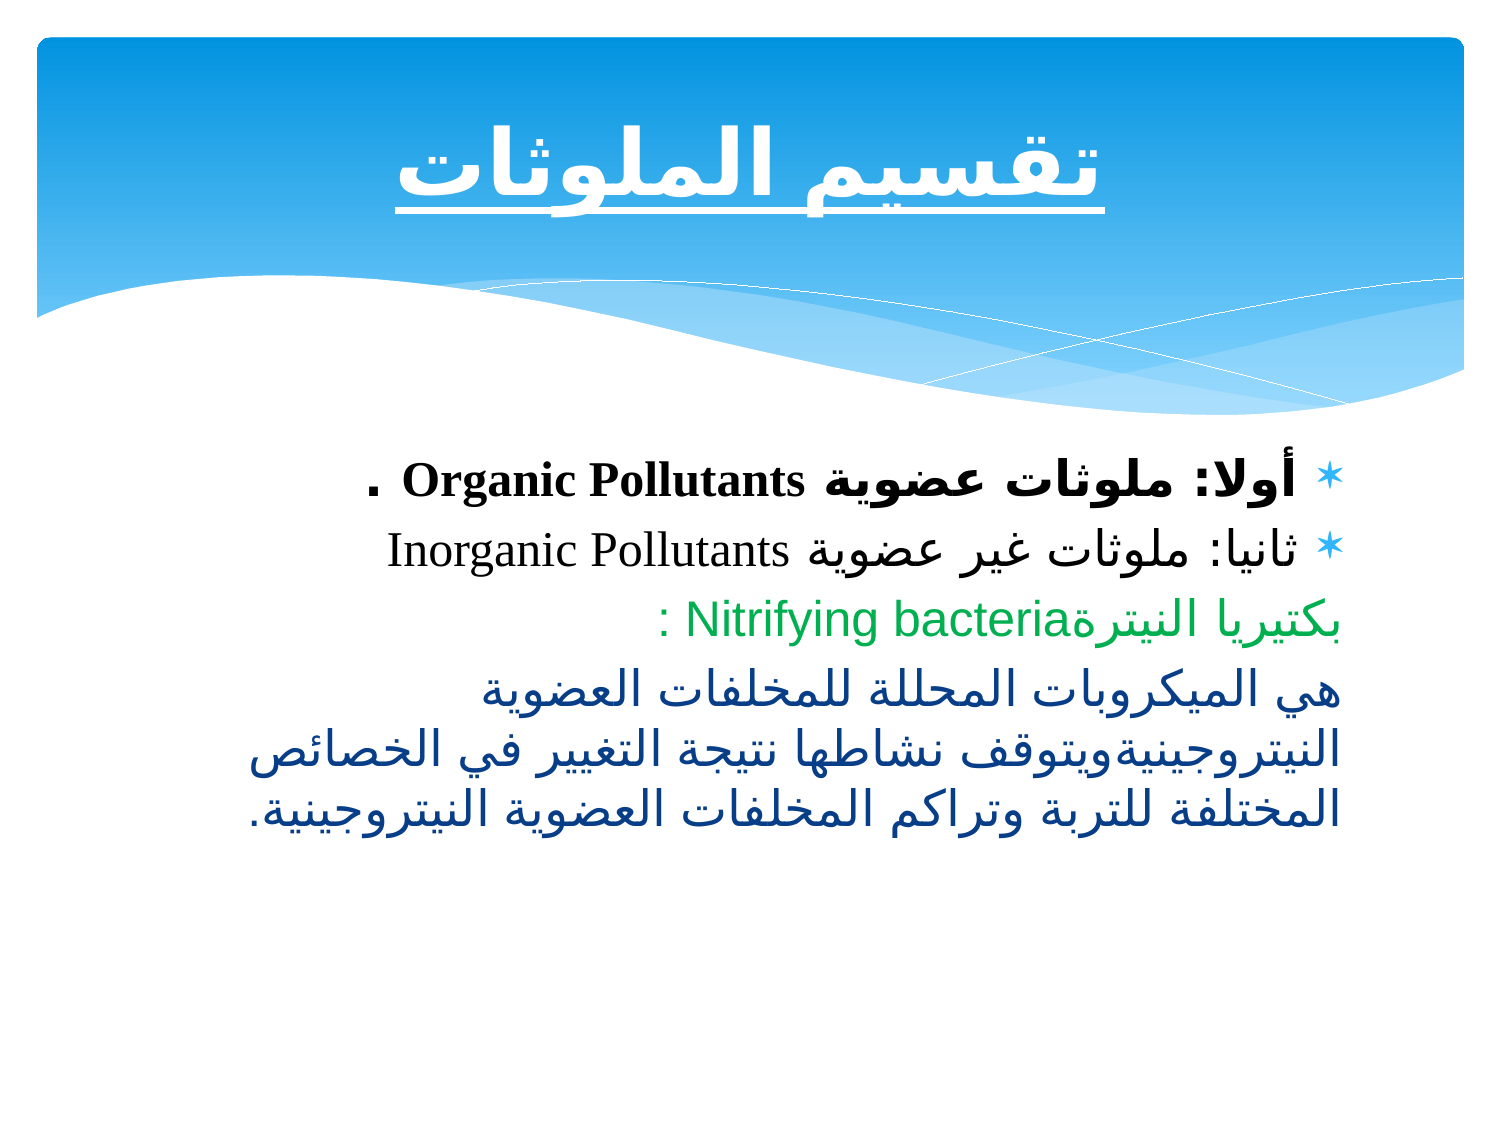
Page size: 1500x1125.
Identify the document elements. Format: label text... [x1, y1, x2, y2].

list أولا: ملوثات عضوية Organic Pollutants . ثانيا: ملوثات غير عضوية Inorganic Pollutants بكتيريا النيترةNitrifying bacteria : هي الميكروبات المحللة للمخلفات العضوية النيتروجينيةويتوقف نشاطها نتيجة التغيير في الخصائص المختلفة للتربة وتراكم المخلفات العضوية النيتروجينية. [143, 438, 1359, 1005]
title تقسيم الملوثات [75, 55, 1425, 261]
